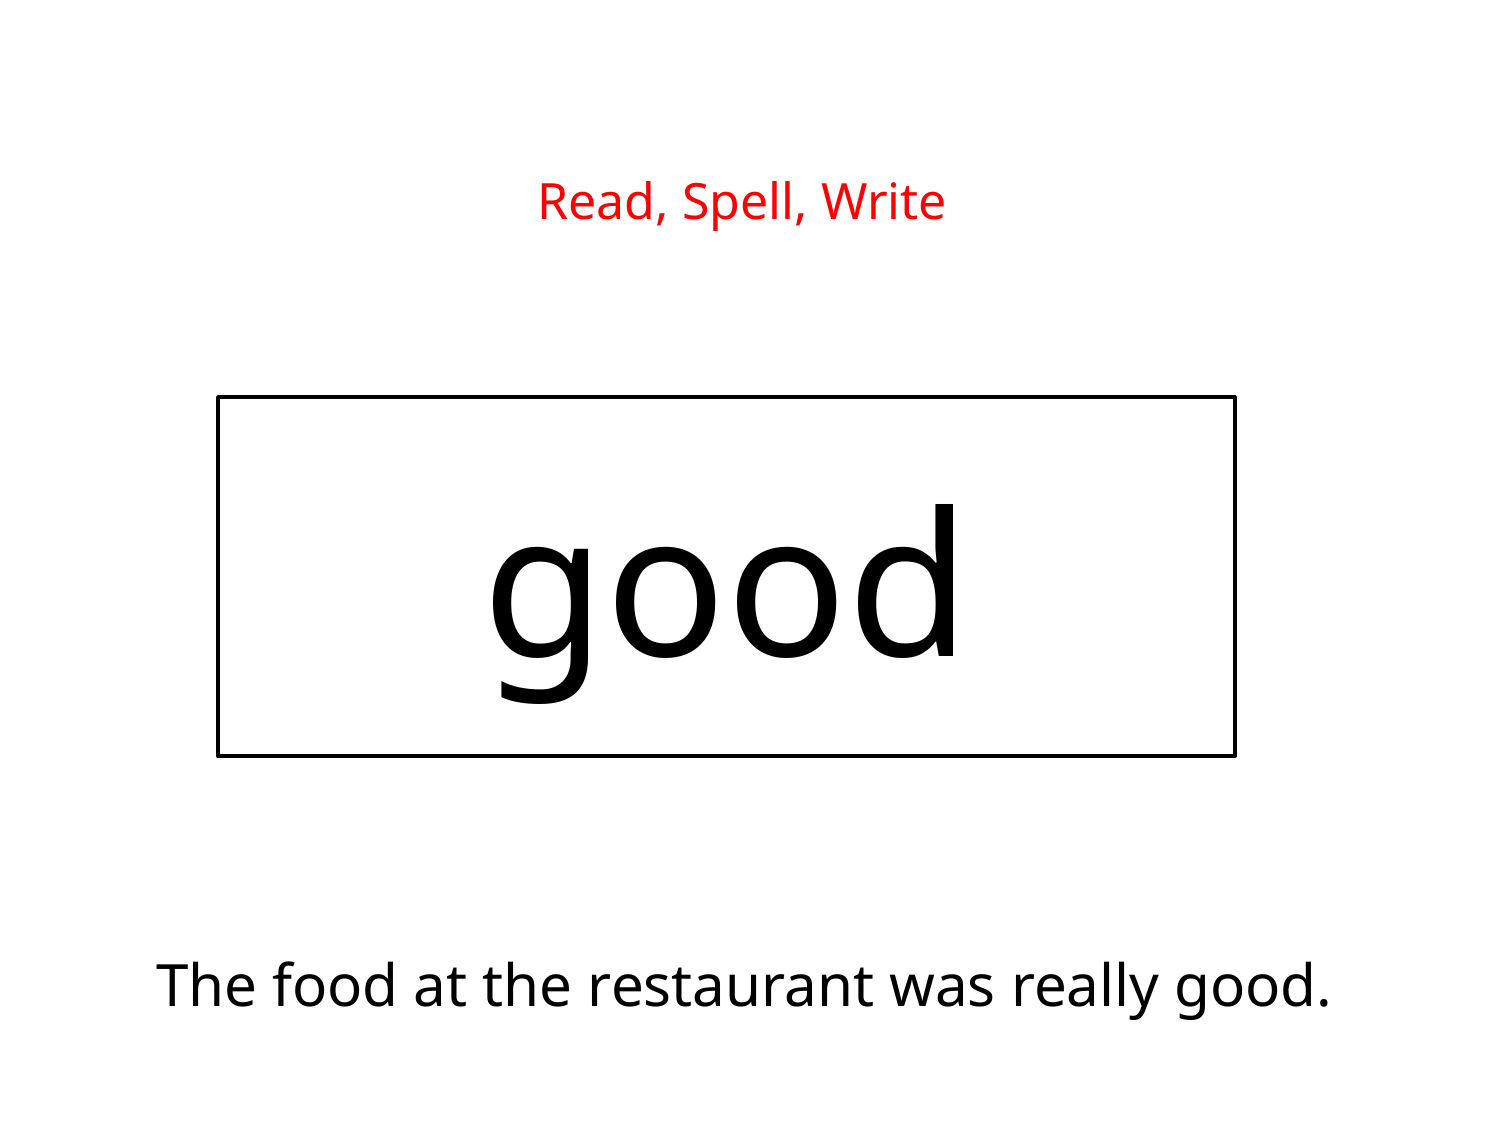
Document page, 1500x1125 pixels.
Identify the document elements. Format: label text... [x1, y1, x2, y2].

text_box good [216, 395, 1237, 758]
text_box The food at the restaurant was really good. [101, 940, 1387, 1026]
text_box Read, Spell, Write [419, 162, 1066, 237]
